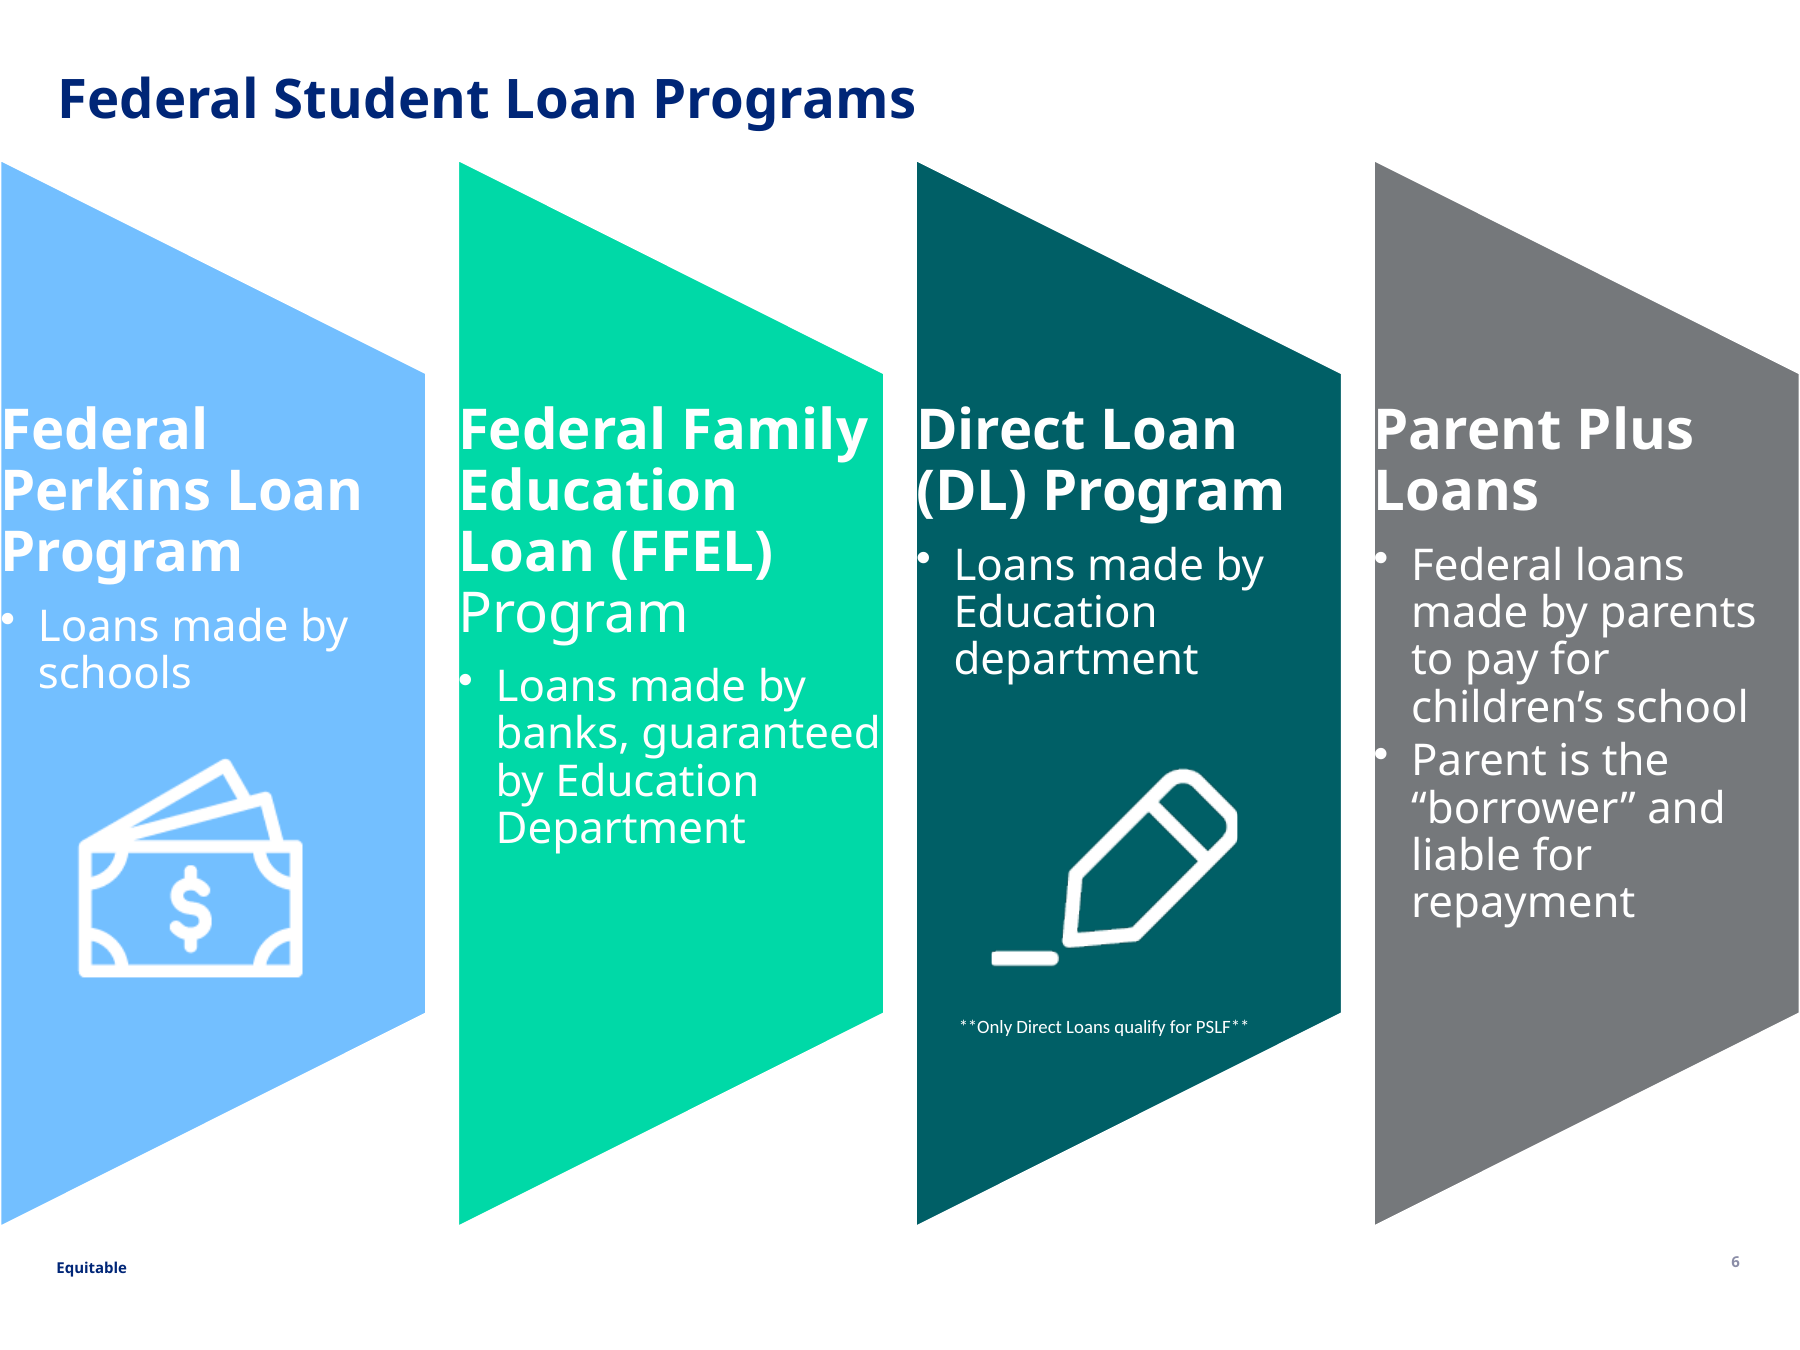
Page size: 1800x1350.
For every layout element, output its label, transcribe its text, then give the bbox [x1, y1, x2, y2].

list Federal Student Loan Programs [42, 75, 1042, 159]
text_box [0, 159, 1800, 1227]
slide_number 6 [1709, 1248, 1755, 1278]
picture [42, 716, 340, 1015]
picture [991, 747, 1238, 984]
